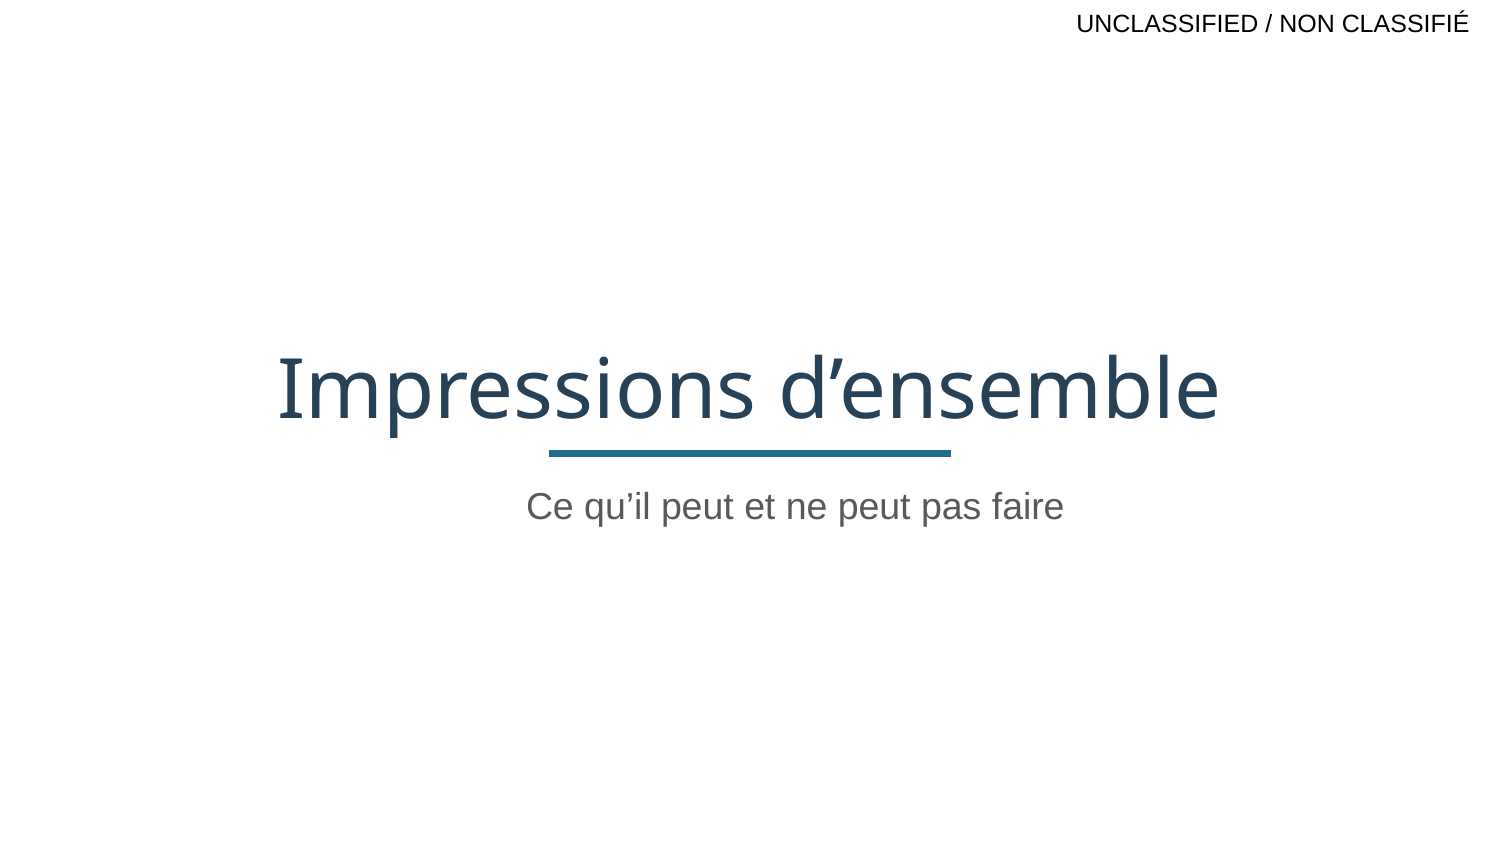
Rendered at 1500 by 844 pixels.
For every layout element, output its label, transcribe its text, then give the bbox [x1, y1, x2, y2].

subtitle Impressions d’ensemble [0, 320, 1500, 451]
text_box Ce qu’il peut et ne peut pas faire [511, 467, 1164, 543]
